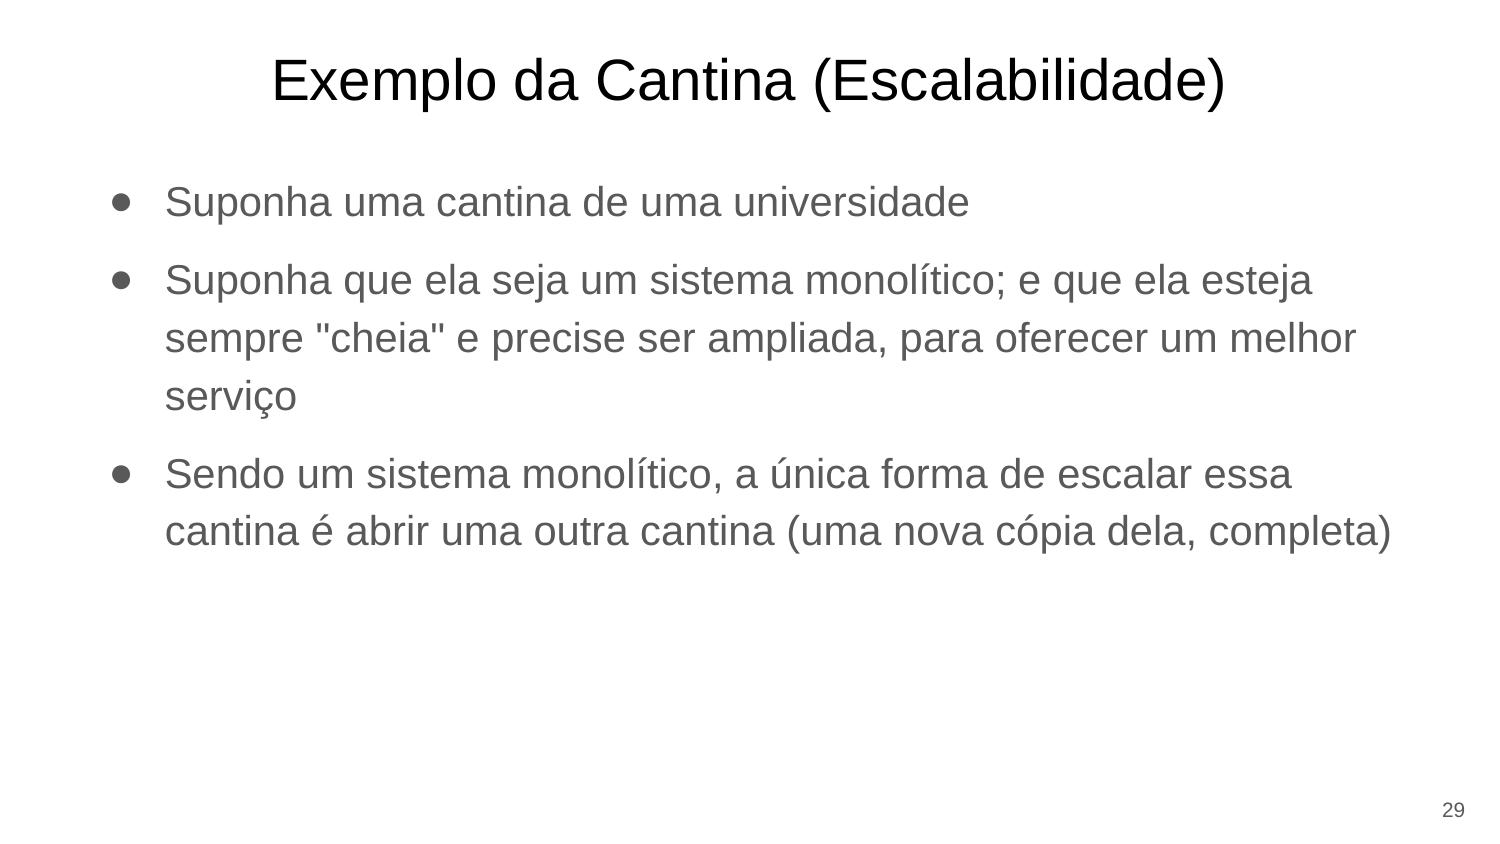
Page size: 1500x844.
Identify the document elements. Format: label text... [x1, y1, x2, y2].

slide_number 29 [1389, 764, 1480, 830]
list Suponha uma cantina de uma universidade Suponha que ela seja um sistema monolítico; e que ela esteja sempre "cheia" e precise ser ampliada, para oferecer um melhor serviço Sendo um sistema monolítico, a única forma de escalar essa cantina é abrir uma outra cantina (uma nova cópia dela, completa) [75, 159, 1439, 812]
title Exemplo da Cantina (Escalabilidade) [75, 34, 1425, 159]
